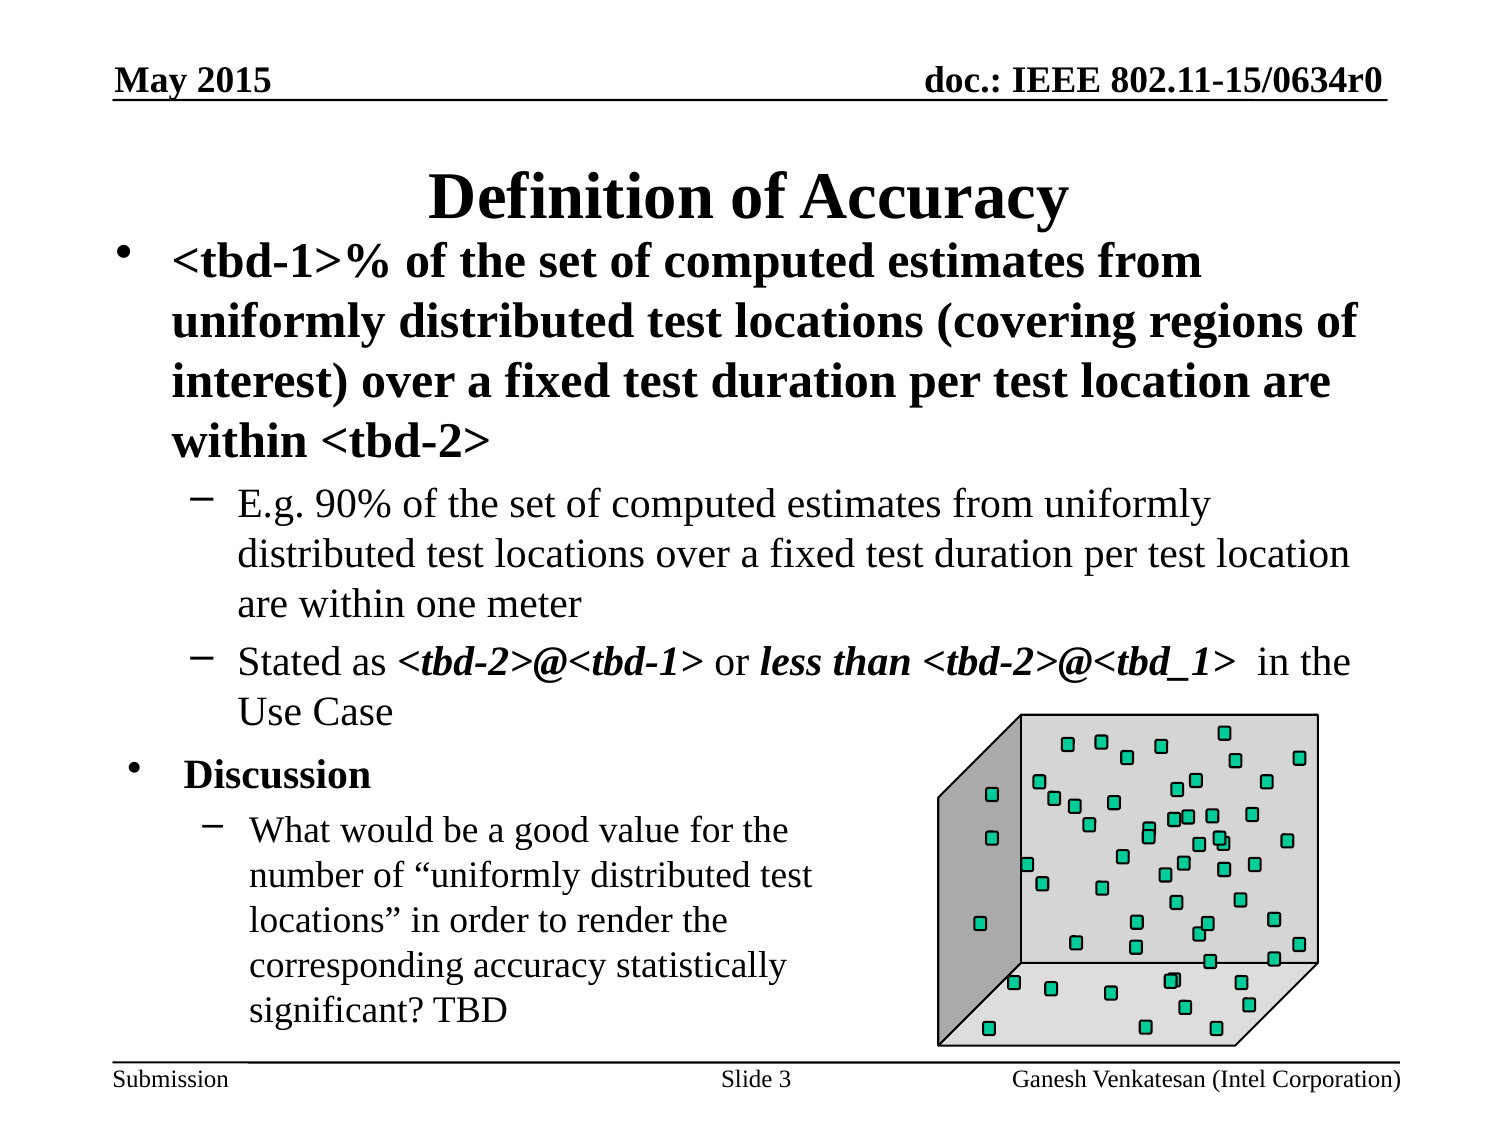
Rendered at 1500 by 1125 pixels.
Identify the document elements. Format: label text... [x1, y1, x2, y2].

text_box [1204, 954, 1217, 969]
title Definition of Accuracy [112, 103, 1388, 280]
text_box [1116, 850, 1129, 864]
text_box [1036, 877, 1049, 891]
text_box [1171, 782, 1184, 797]
text_box [1217, 836, 1230, 850]
text_box [1159, 868, 1172, 882]
text_box [1210, 1021, 1223, 1036]
footer Ganesh Venkatesan (Intel Corporation) [1006, 1061, 1402, 1093]
text_box [1130, 940, 1142, 954]
text_box [1218, 726, 1231, 740]
text_box [1033, 775, 1046, 789]
text_box [1048, 791, 1061, 805]
text_box [1142, 830, 1155, 844]
text_box [1201, 916, 1214, 931]
text_box [1193, 927, 1206, 941]
text_box [1234, 893, 1247, 907]
text_box [986, 831, 998, 845]
text_box [1095, 735, 1108, 749]
list <tbd-1>% of the set of computed estimates from uniformly distributed test locations (covering regions of interest) over a fixed test duration per test location are within <tbd-2> E.g. 90% of the set of computed estimates from uniformly distributed test locations over a fixed test duration per test location are within one meter Stated as <tbd-2>@<tbd-1> or less than <tbd-2>@<tbd_1> in the Use Case [100, 219, 1376, 575]
text_box [1182, 810, 1195, 824]
text_box [1139, 1020, 1152, 1034]
text_box [1130, 915, 1143, 929]
text_box [1008, 976, 1020, 990]
text_box [1021, 857, 1034, 872]
text_box [1260, 775, 1273, 789]
text_box [986, 787, 998, 802]
text_box [1083, 818, 1096, 832]
text_box [1193, 837, 1206, 851]
text_box [1190, 773, 1202, 788]
text_box [1105, 986, 1117, 1000]
text_box [1168, 973, 1181, 987]
text_box [1206, 809, 1219, 823]
text_box [1243, 998, 1256, 1012]
text_box [1061, 737, 1074, 752]
text_box [1268, 912, 1281, 926]
text_box [1248, 857, 1261, 872]
text_box [1170, 895, 1183, 909]
text_box [1268, 952, 1281, 966]
text_box [1143, 822, 1156, 834]
text_box [1070, 936, 1083, 950]
text_box [1293, 937, 1306, 952]
text_box [1068, 799, 1081, 813]
text_box [1108, 796, 1120, 810]
text_box [983, 1021, 995, 1036]
text_box [1121, 751, 1134, 765]
text_box [1218, 862, 1231, 877]
text_box [1177, 856, 1190, 870]
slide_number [114, 54, 274, 101]
text_box [1179, 1000, 1192, 1014]
text_box [1229, 754, 1242, 768]
text_box [974, 916, 987, 931]
text_box [1293, 751, 1306, 765]
slide_number Slide 3 [712, 1061, 800, 1093]
text_box Discussion What would be a good value for the number of “uniformly distributed test locations” in order to render the corresponding accuracy statistically significant? TBD [112, 739, 904, 1071]
text_box [1168, 812, 1181, 827]
text_box [1096, 881, 1109, 895]
text_box [1155, 739, 1168, 753]
text_box [1246, 807, 1259, 822]
text_box [1213, 831, 1226, 845]
text_box [1281, 834, 1294, 848]
text_box [1045, 982, 1058, 996]
text_box [1164, 974, 1177, 988]
text_box [938, 714, 1318, 1046]
text_box [1235, 976, 1248, 990]
